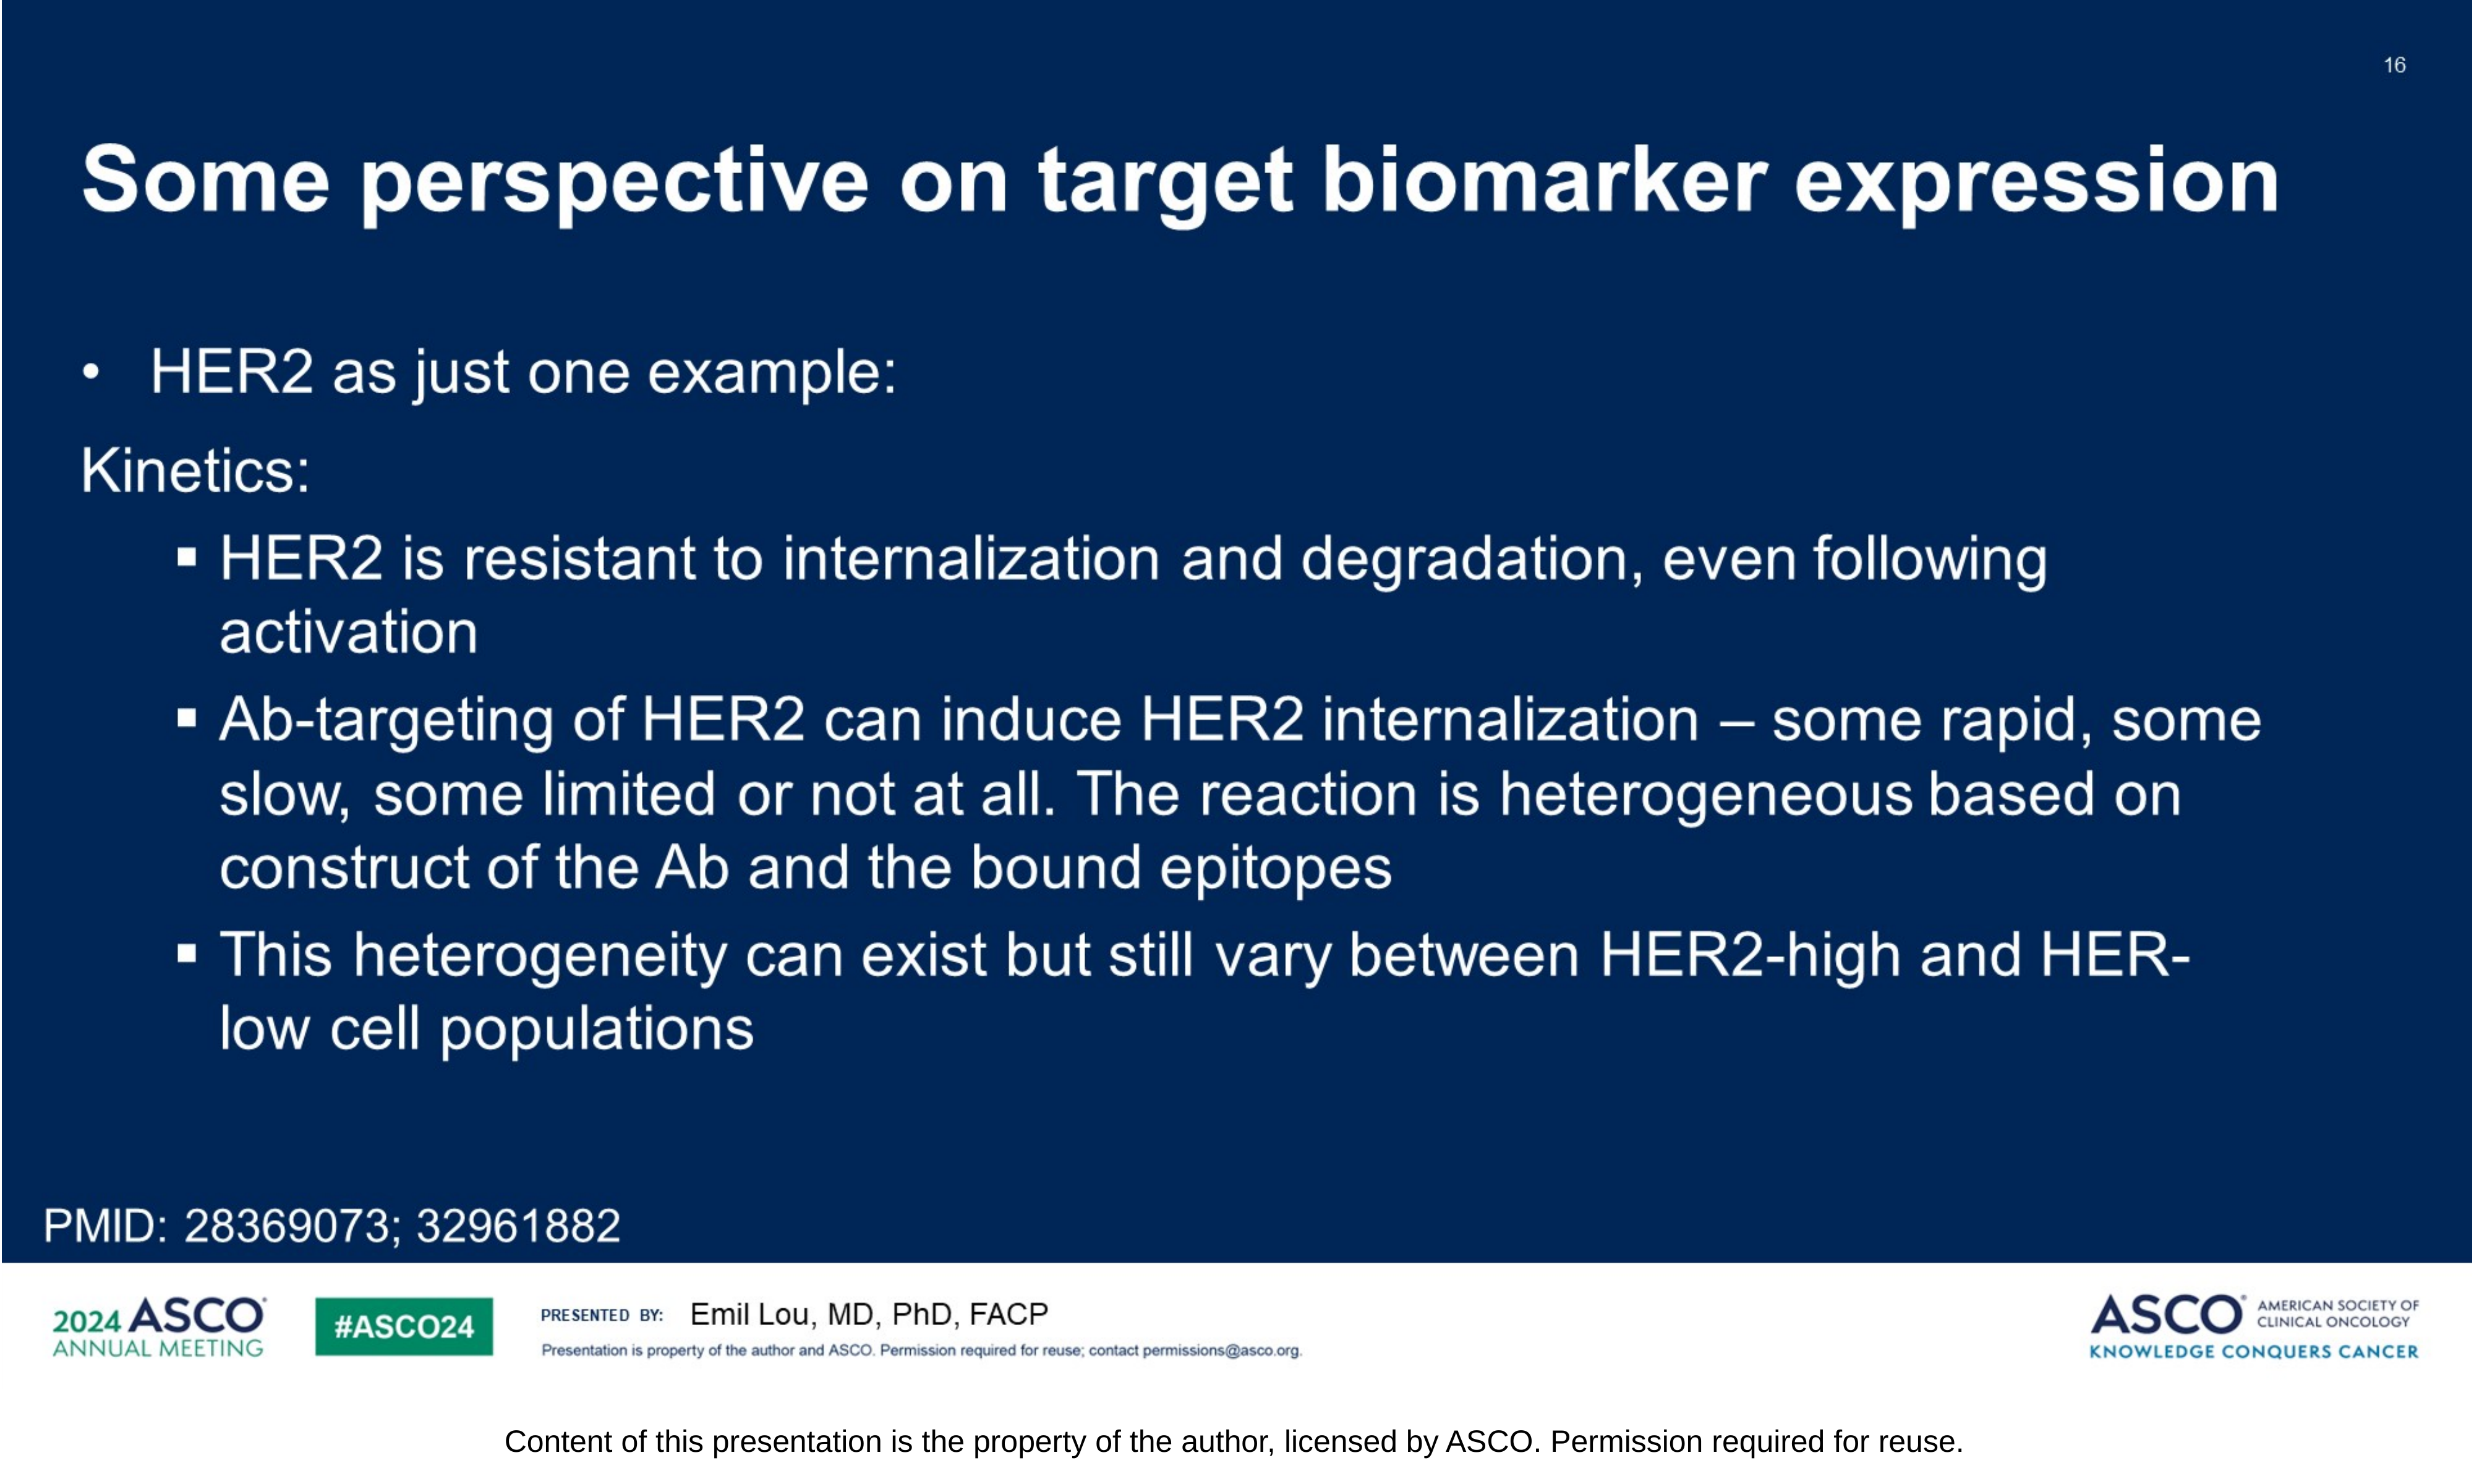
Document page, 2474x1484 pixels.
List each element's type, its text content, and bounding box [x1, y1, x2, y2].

picture [2, 0, 2472, 1389]
text_box Content of this presentation is the property of the author, licensed by ASCO. Permission required for reuse. [0, 1399, 2474, 1477]
